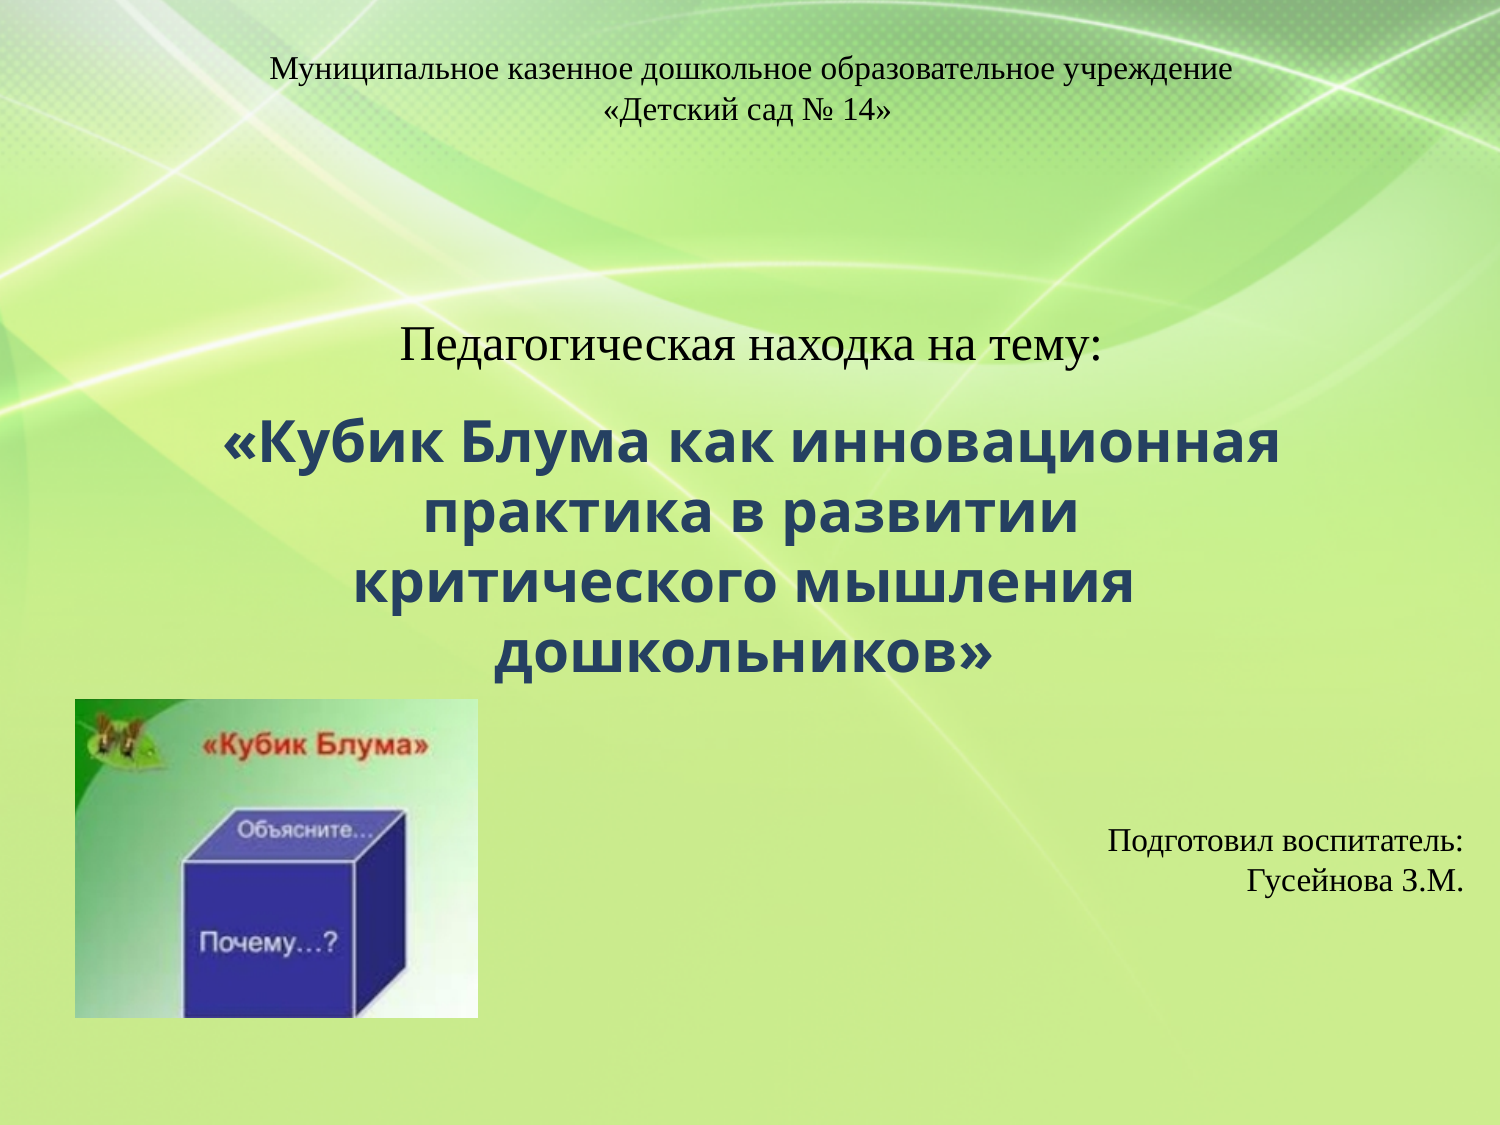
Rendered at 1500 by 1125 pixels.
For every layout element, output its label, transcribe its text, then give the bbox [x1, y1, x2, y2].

text_box «Кубик Блума как инновационная практика в развитии критического мышления дошкольников» [190, 397, 1314, 692]
text_box Педагогическая находка на тему: [376, 302, 1127, 378]
text_box Подготовил воспитатель: Гусейнова З.М. [1033, 810, 1480, 906]
picture [0, 0, 1500, 1125]
text_box Муниципальное казенное дошкольное образовательное учреждение «Детский сад № 14» [246, 34, 1258, 135]
